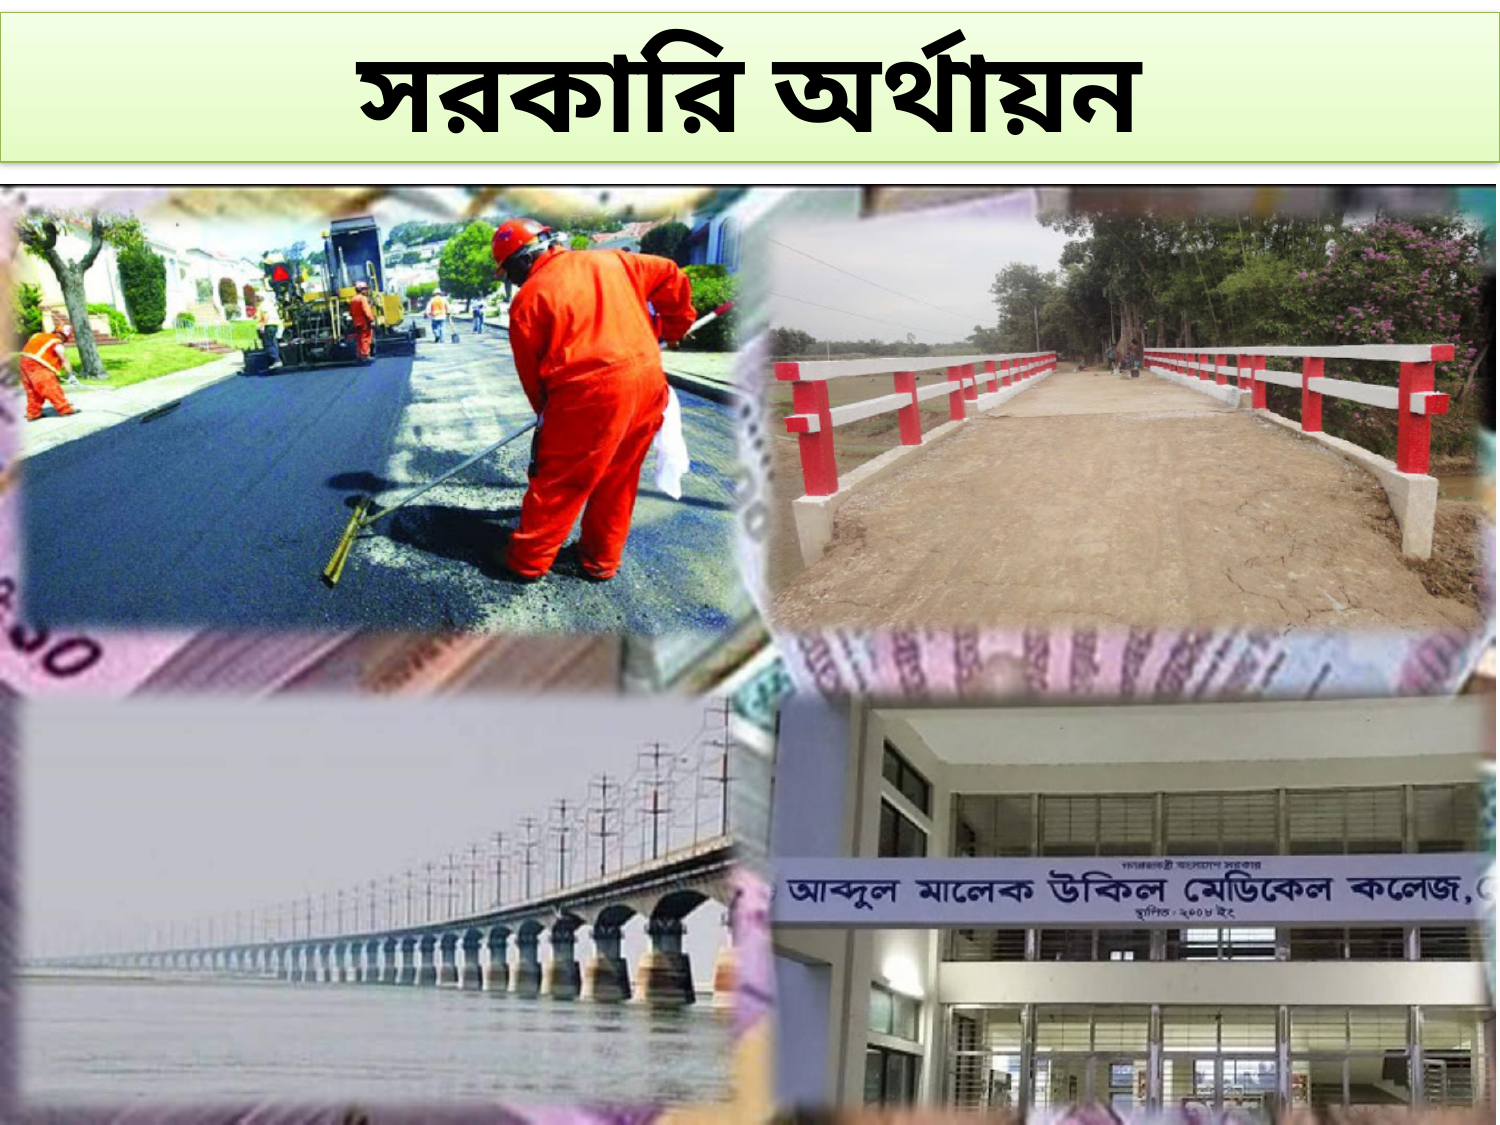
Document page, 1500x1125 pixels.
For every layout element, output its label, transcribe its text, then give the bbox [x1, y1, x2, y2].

picture [0, 184, 1500, 1125]
text_box সরকারি অর্থায়ন [0, 12, 1500, 163]
